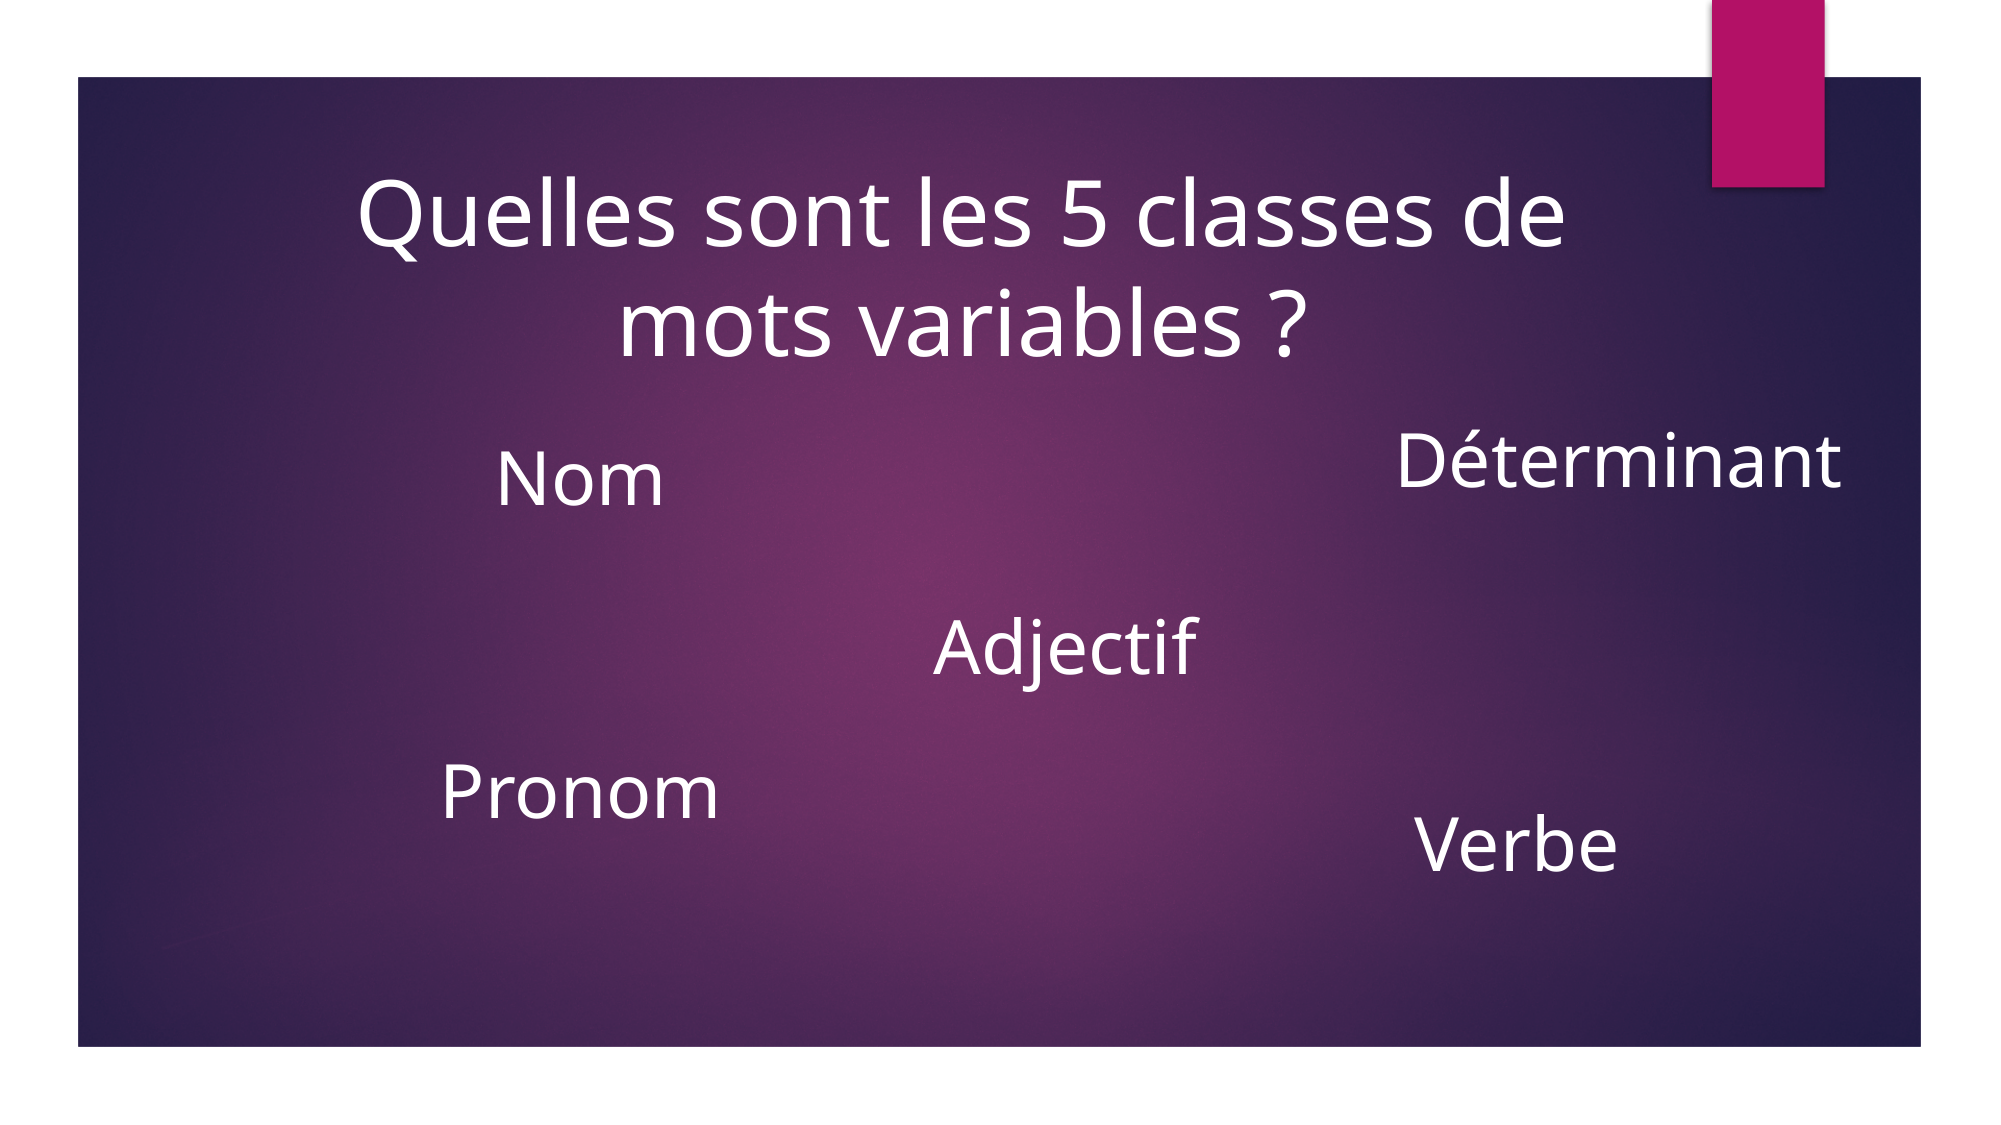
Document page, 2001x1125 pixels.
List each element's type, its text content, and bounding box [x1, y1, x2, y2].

text_box Nom [199, 423, 963, 528]
text_box Déterminant [1236, 405, 2000, 510]
text_box Adjectif [683, 591, 1447, 697]
text_box Quelles sont les 5 classes de mots variables ? [329, 147, 1597, 383]
text_box Verbe [1135, 788, 1899, 894]
text_box Pronom [199, 736, 963, 841]
